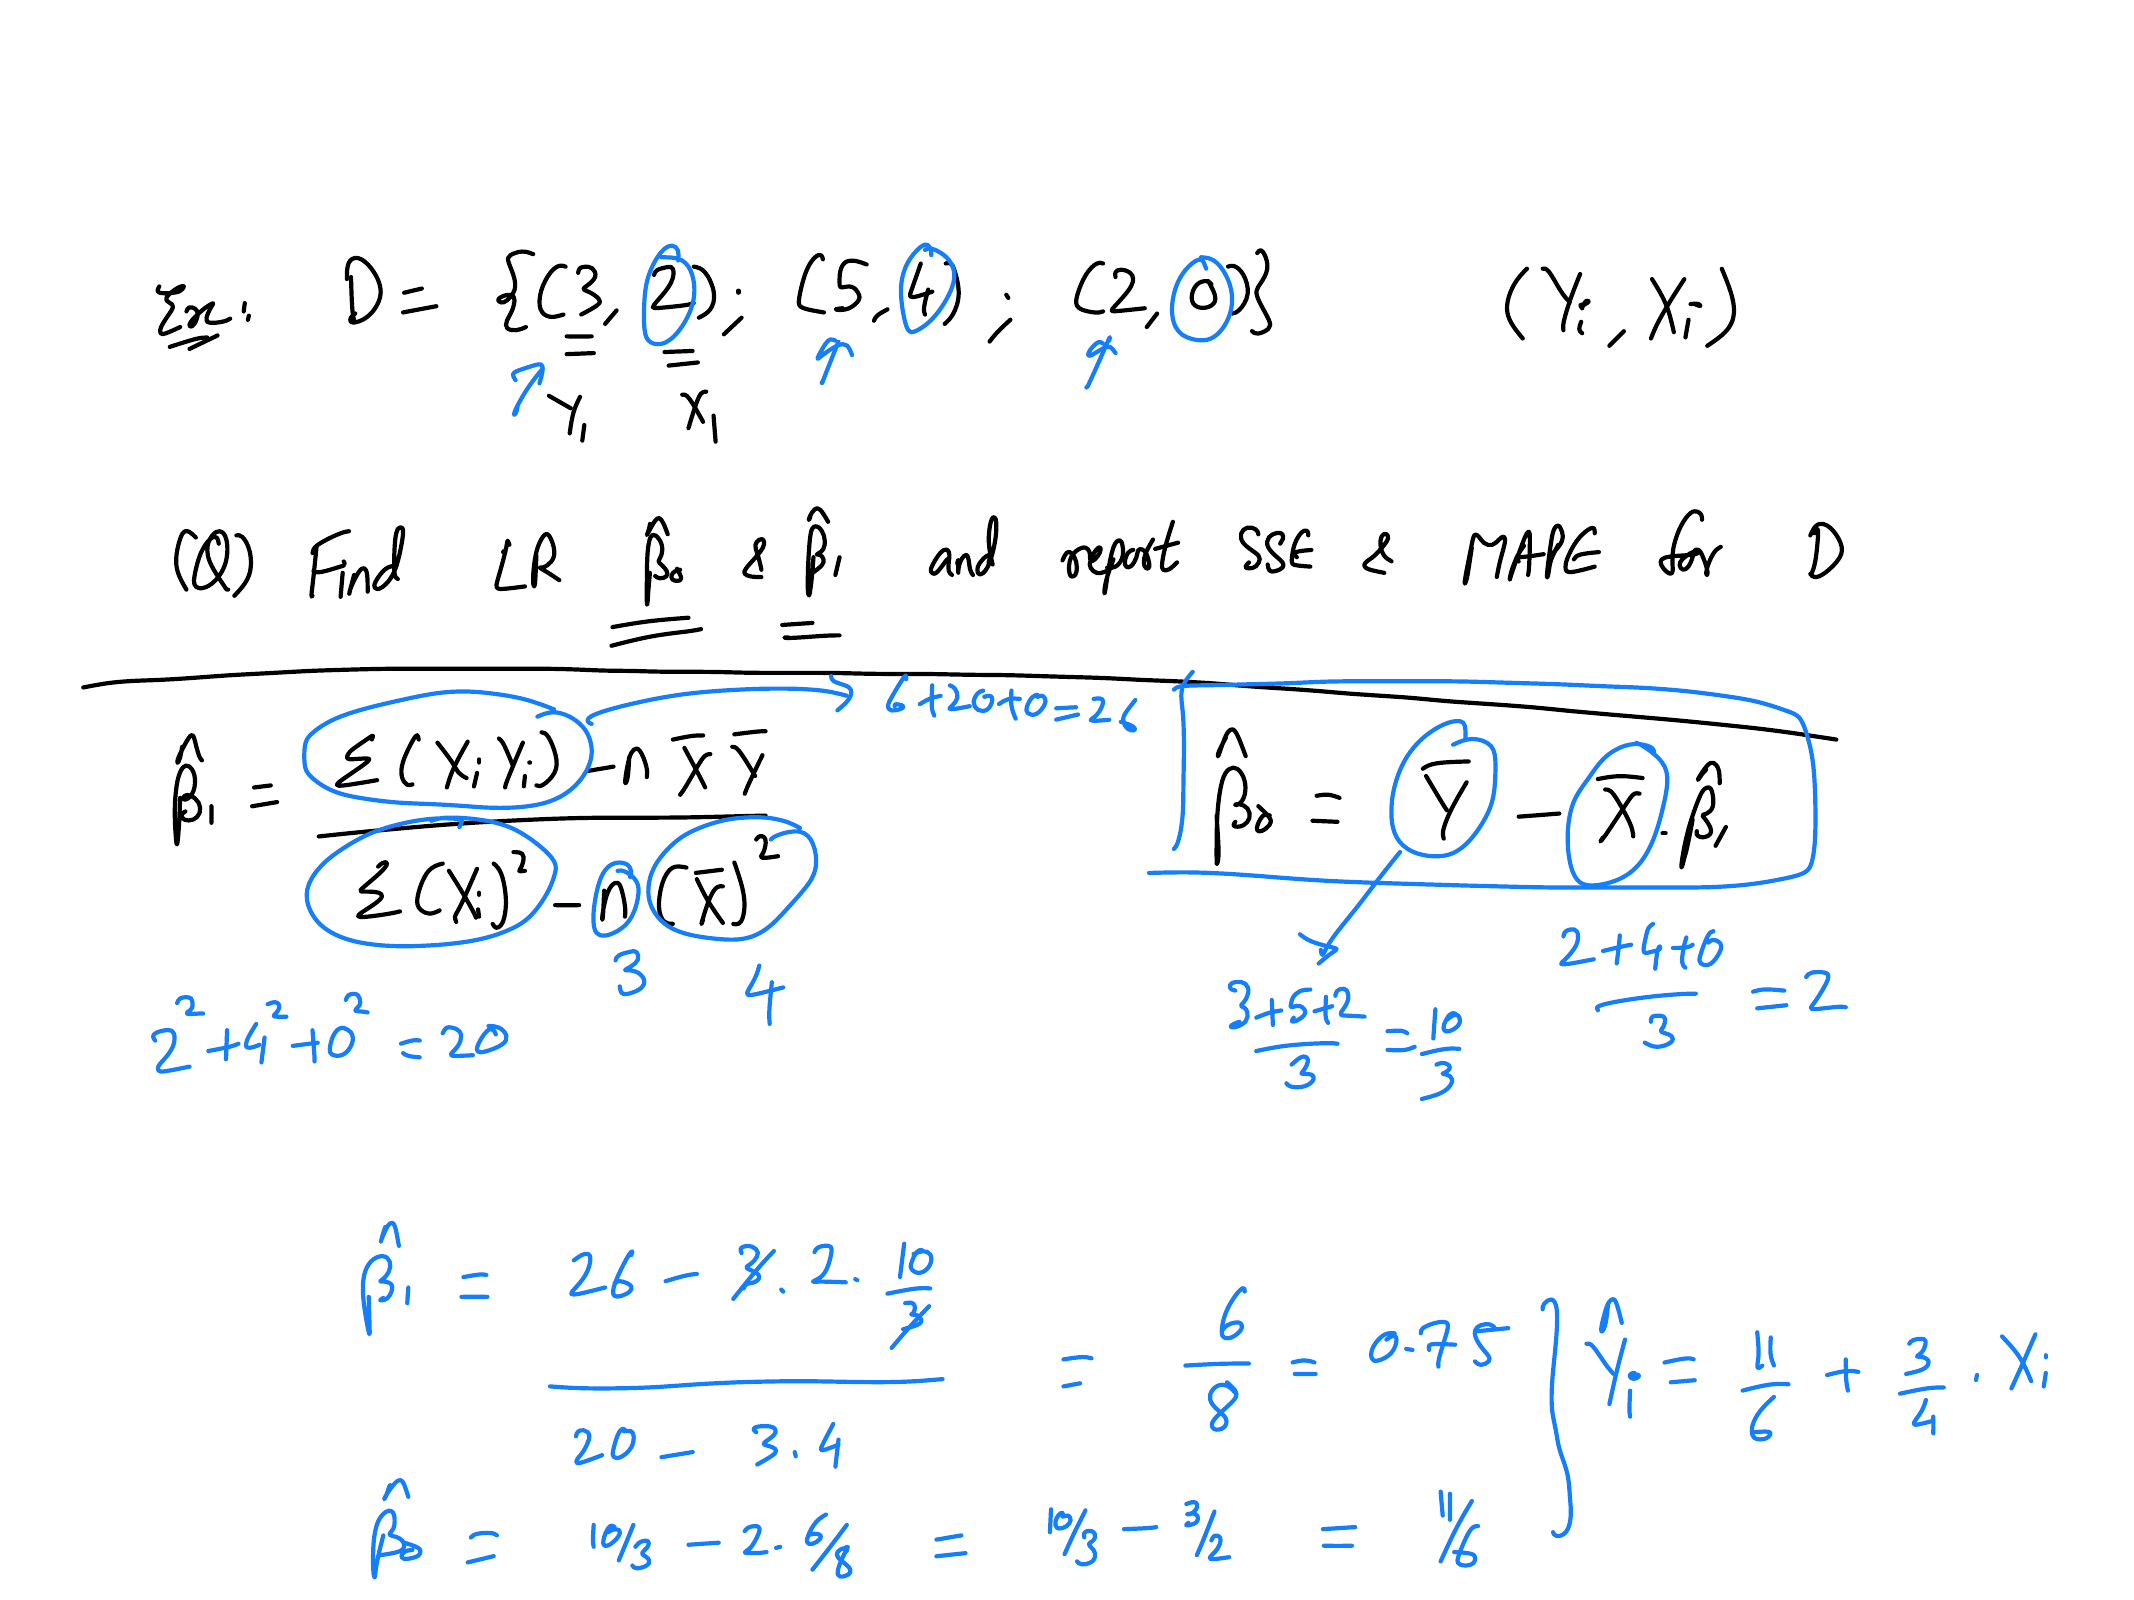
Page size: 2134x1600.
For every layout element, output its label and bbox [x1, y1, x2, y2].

text_box [83, 244, 2046, 1578]
